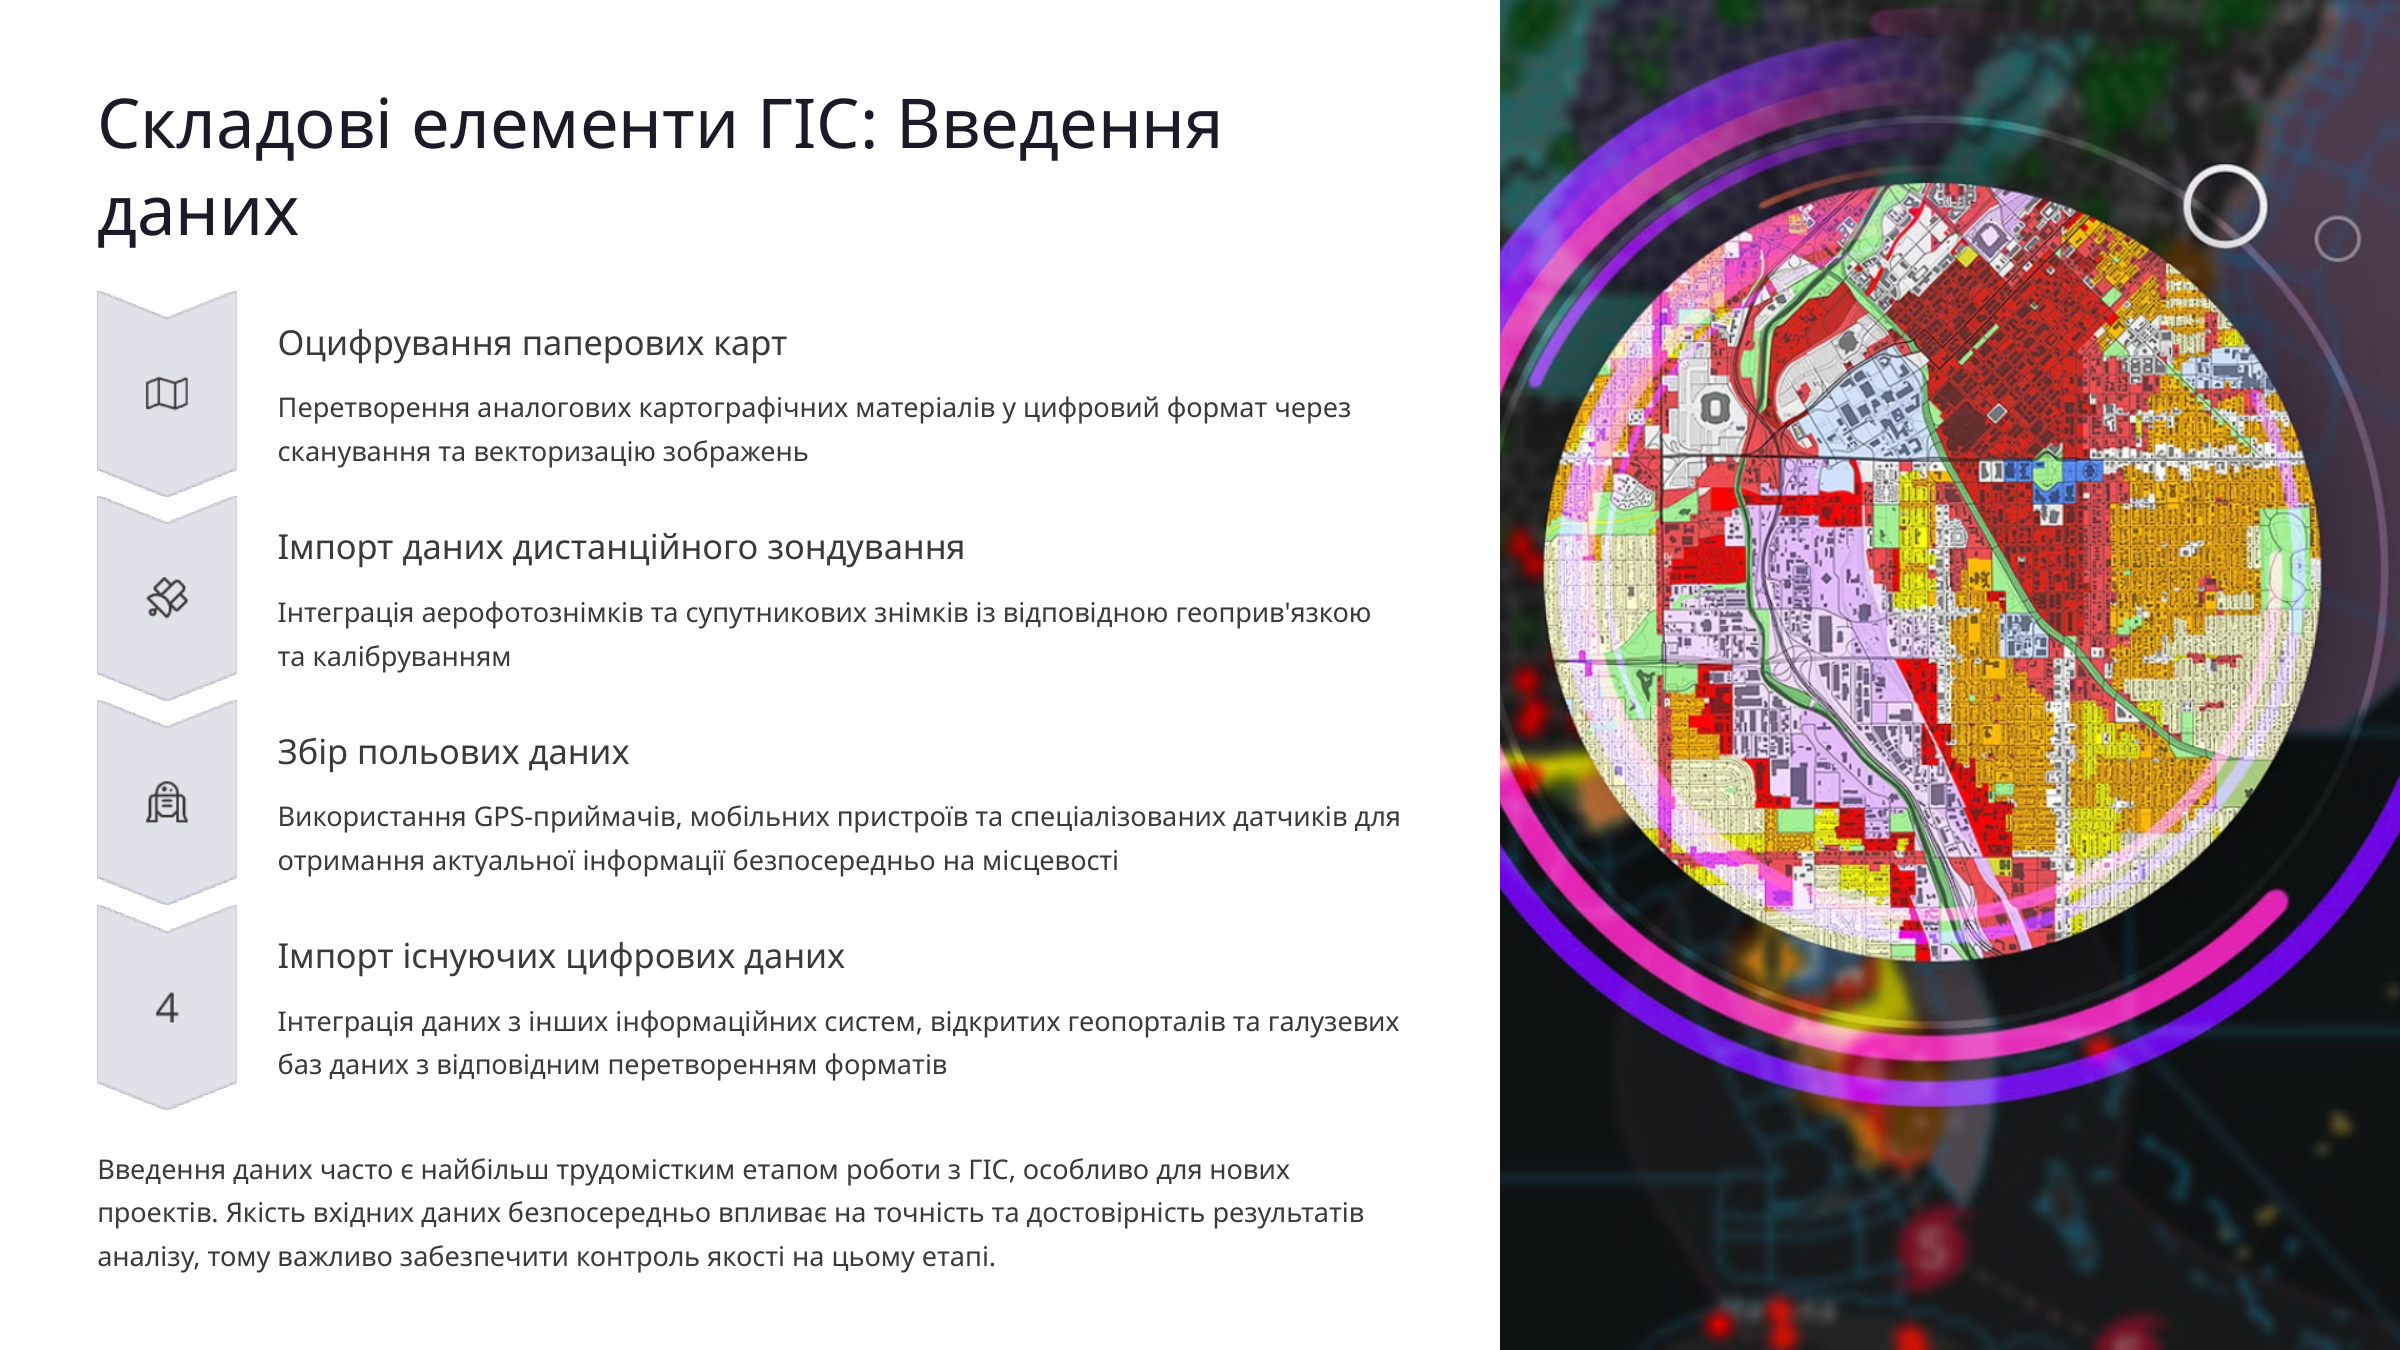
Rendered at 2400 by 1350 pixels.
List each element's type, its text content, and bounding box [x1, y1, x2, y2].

picture [97, 291, 237, 1110]
text_box Введення даних часто є найбільш трудомістким етапом роботи з ГІС, особливо для нових проектів. Якість вхідних даних безпосередньо впливає на точність та достовірність результатів аналізу, тому важливо забезпечити контроль якості на цьому етапі. [97, 1140, 1403, 1275]
text_box Імпорт існуючих цифрових даних [277, 932, 825, 977]
text_box Збір польових даних [277, 728, 625, 772]
text_box Використання GPS-приймачів, мобільних пристроїв та спеціалізованих датчиків для отримання актуальної інформації безпосередньо на місцевості [277, 788, 1403, 878]
text_box Перетворення аналогових картографічних матеріалів у цифровий формат через сканування та векторизацію зображень [277, 379, 1403, 469]
text_box Оцифрування паперових карт [277, 319, 775, 363]
text_box Інтеграція даних з інших інформаційних систем, відкритих геопорталів та галузевих баз даних з відповідним перетворенням форматів [277, 992, 1403, 1082]
text_box Складові елементи ГІС: Введення даних [97, 76, 1403, 250]
picture [1499, 0, 2400, 1350]
text_box Імпорт даних дистанційного зондування [277, 523, 944, 568]
text_box Інтеграція аерофотознімків та супутникових знімків із відповідною геоприв'язкою та калібруванням [277, 583, 1403, 673]
